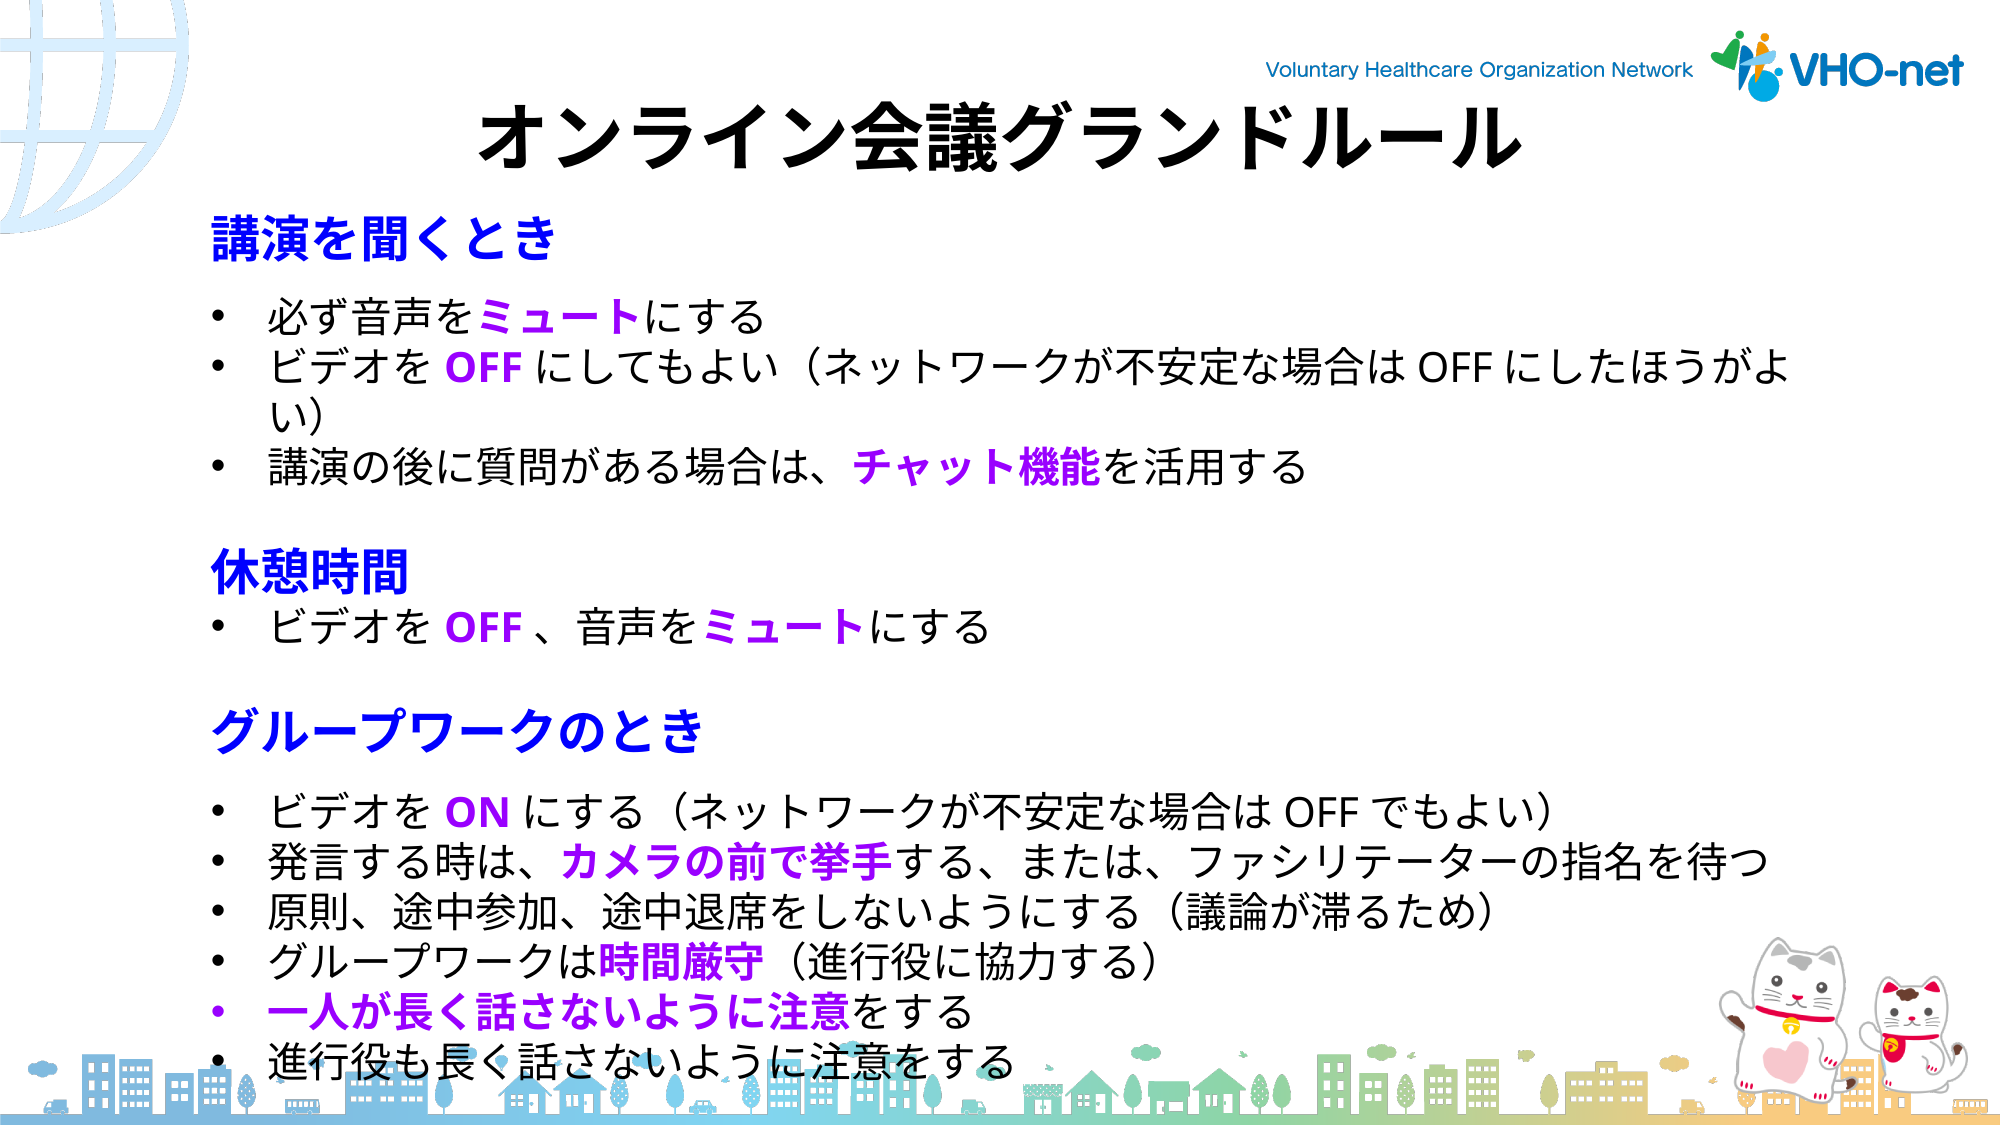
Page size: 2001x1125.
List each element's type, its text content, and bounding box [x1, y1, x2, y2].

picture [0, 0, 2000, 1125]
text_box オンライン会議グランドルール [437, 83, 1563, 189]
text_box 講演を聞くとき 必ず音声をミュートにする ビデオをOFFにしてもよい（ネットワークが不安定な場合はOFFにしたほうがよい） 講演の後に質問がある場合は、チャット機能を活用する 休憩時間 ビデオをOFF、音声をミュートにする グループワークのとき ビデオをONにする（ネットワークが不安定な場合はOFFでもよい） 発言する時は、カメラの前で挙手する、または、ファシリテーターの指名を待つ 原則、途中参加、途中退席をしないようにする（議論が滞るため） グループワークは時間厳守（進行役に協力する） 一人が長く話さないように注意をする 進行役も長く話さないように注意をする [196, 200, 1831, 1093]
